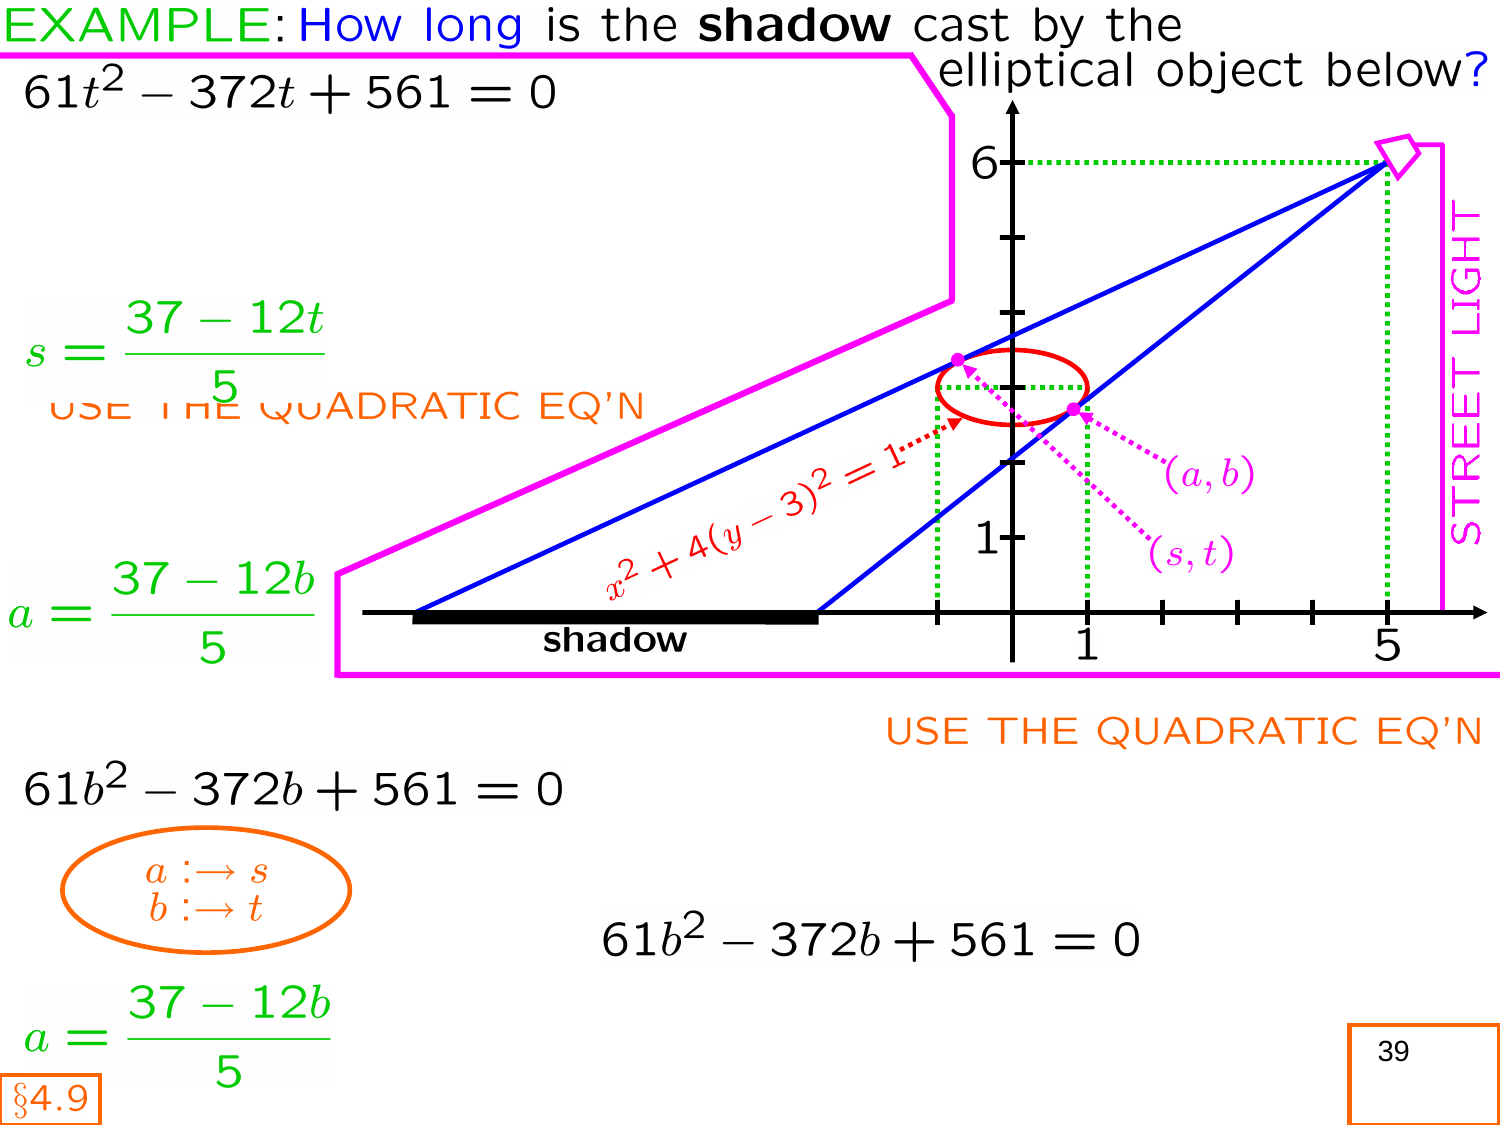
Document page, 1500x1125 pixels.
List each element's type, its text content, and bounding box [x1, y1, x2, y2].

text_box [62, 827, 350, 953]
text_box [1349, 1025, 1500, 1125]
picture [601, 909, 1139, 963]
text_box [962, 363, 1234, 575]
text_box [24, 62, 558, 404]
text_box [0, 53, 1500, 678]
text_box [89, 1096, 100, 1125]
slide_number 39 [1074, 1024, 1425, 1103]
picture [49, 390, 642, 426]
picture [13, 984, 332, 1119]
text_box [0, 1074, 19, 1125]
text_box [146, 860, 267, 922]
picture [24, 759, 562, 813]
picture [887, 715, 1480, 751]
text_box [1238, 411, 1255, 495]
picture [8, 560, 316, 664]
picture [5, 5, 285, 43]
picture [299, 6, 1488, 53]
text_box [588, 417, 957, 542]
picture [1449, 199, 1482, 546]
